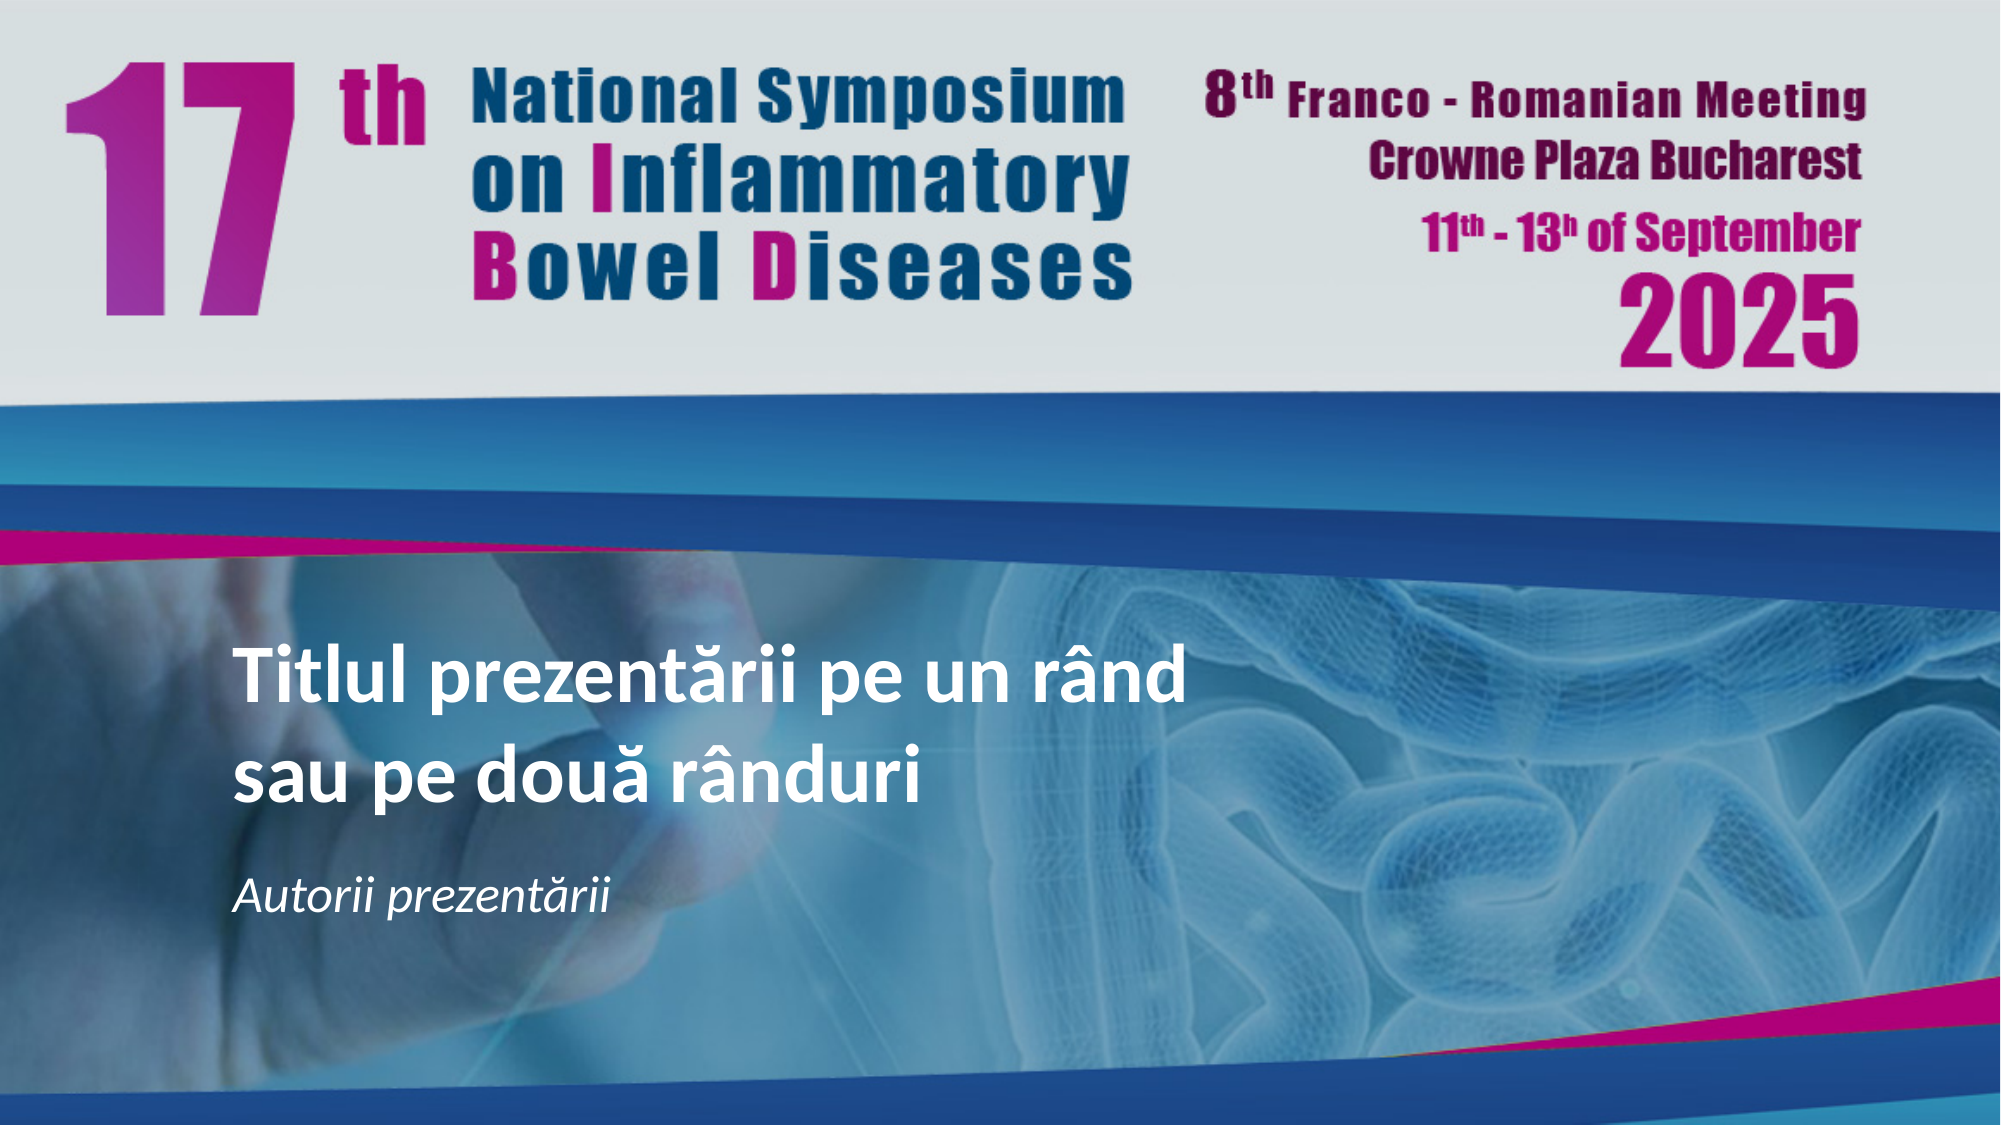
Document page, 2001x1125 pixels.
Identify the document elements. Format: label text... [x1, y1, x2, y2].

text_box Titlul prezentării pe un rând sau pe două rânduri [218, 611, 1365, 827]
text_box Autorii prezentării [218, 853, 860, 931]
picture [0, 0, 2001, 1125]
